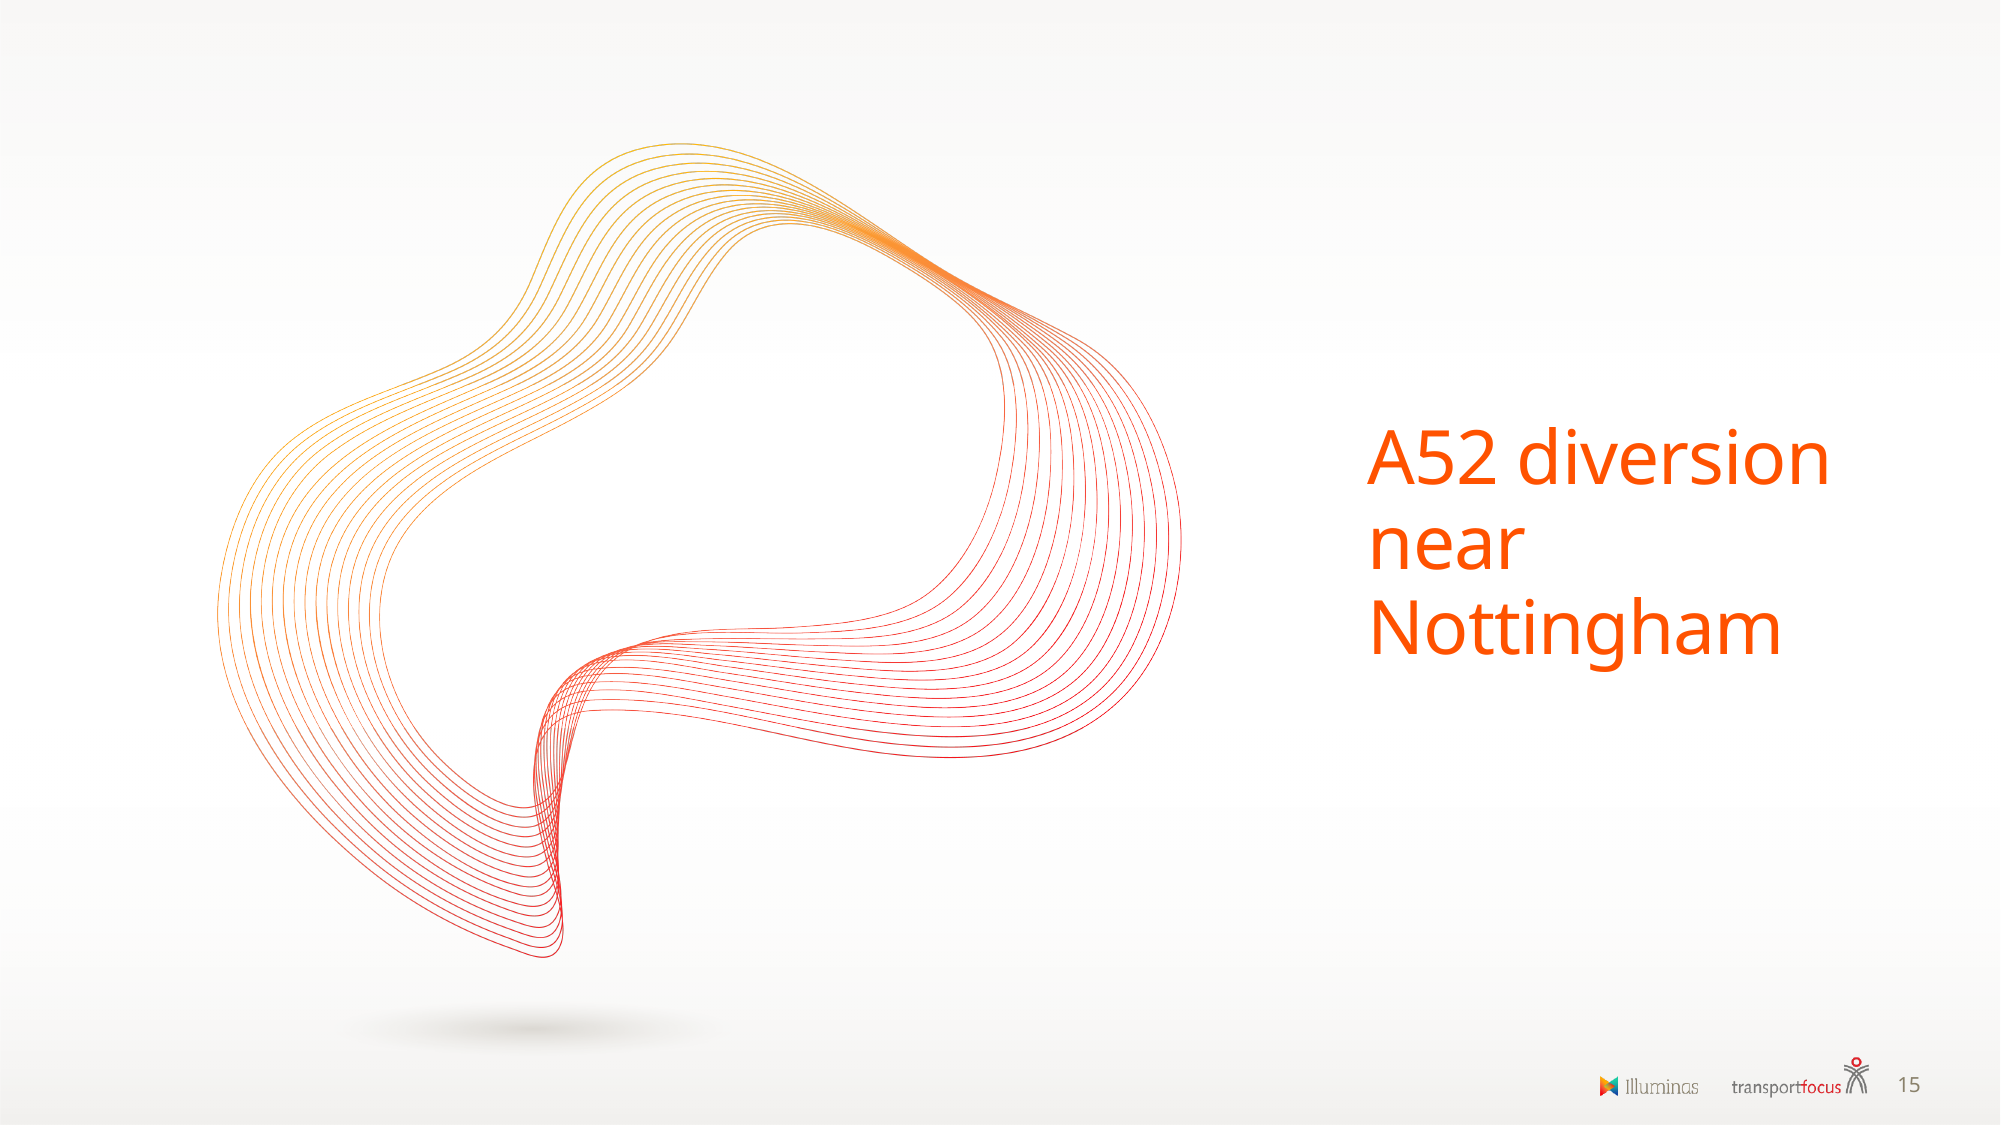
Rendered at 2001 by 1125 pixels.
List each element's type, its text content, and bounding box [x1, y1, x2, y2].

picture [0, 0, 2001, 1125]
title A52 diversion near Nottingham [1367, 301, 1842, 673]
slide_number 15 [1885, 1069, 1921, 1103]
